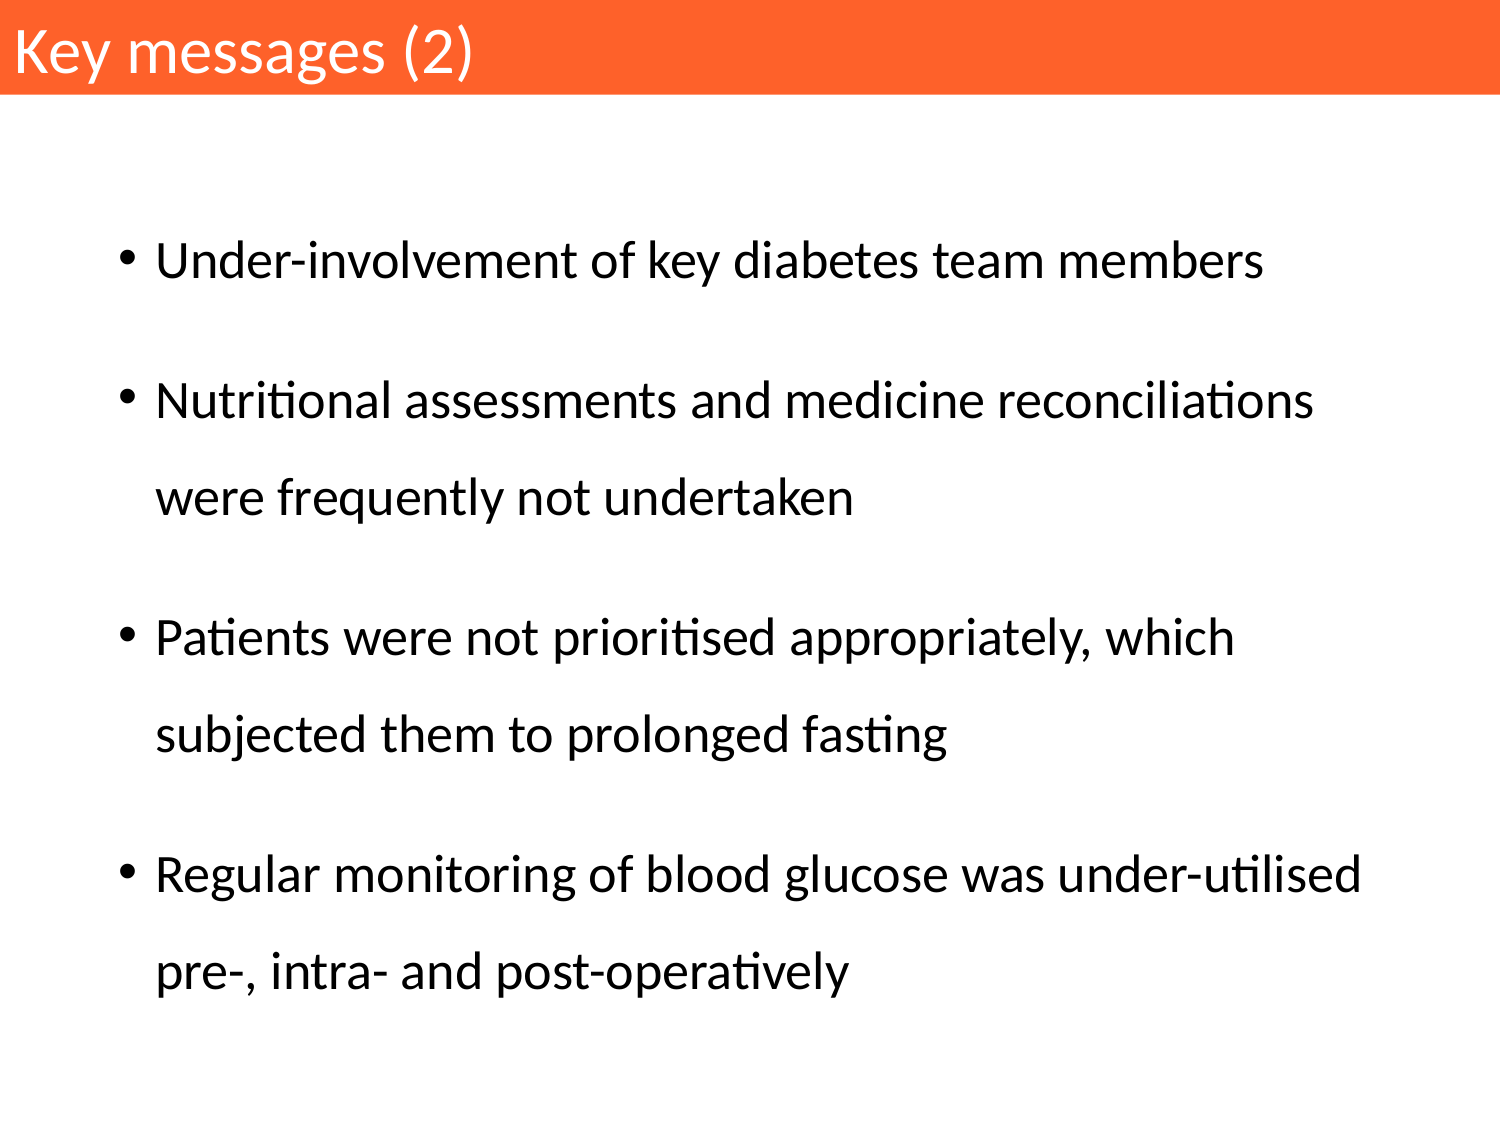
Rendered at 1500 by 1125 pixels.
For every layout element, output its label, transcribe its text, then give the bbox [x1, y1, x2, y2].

list Under-involvement of key diabetes team members Nutritional assessments and medicine reconciliations were frequently not undertaken Patients were not prioritised appropriately, which subjected them to prolonged fasting Regular monitoring of blood glucose was under-utilised pre-, intra- and post-operatively [103, 184, 1397, 1014]
text_box Key messages (2) [0, 0, 1500, 95]
